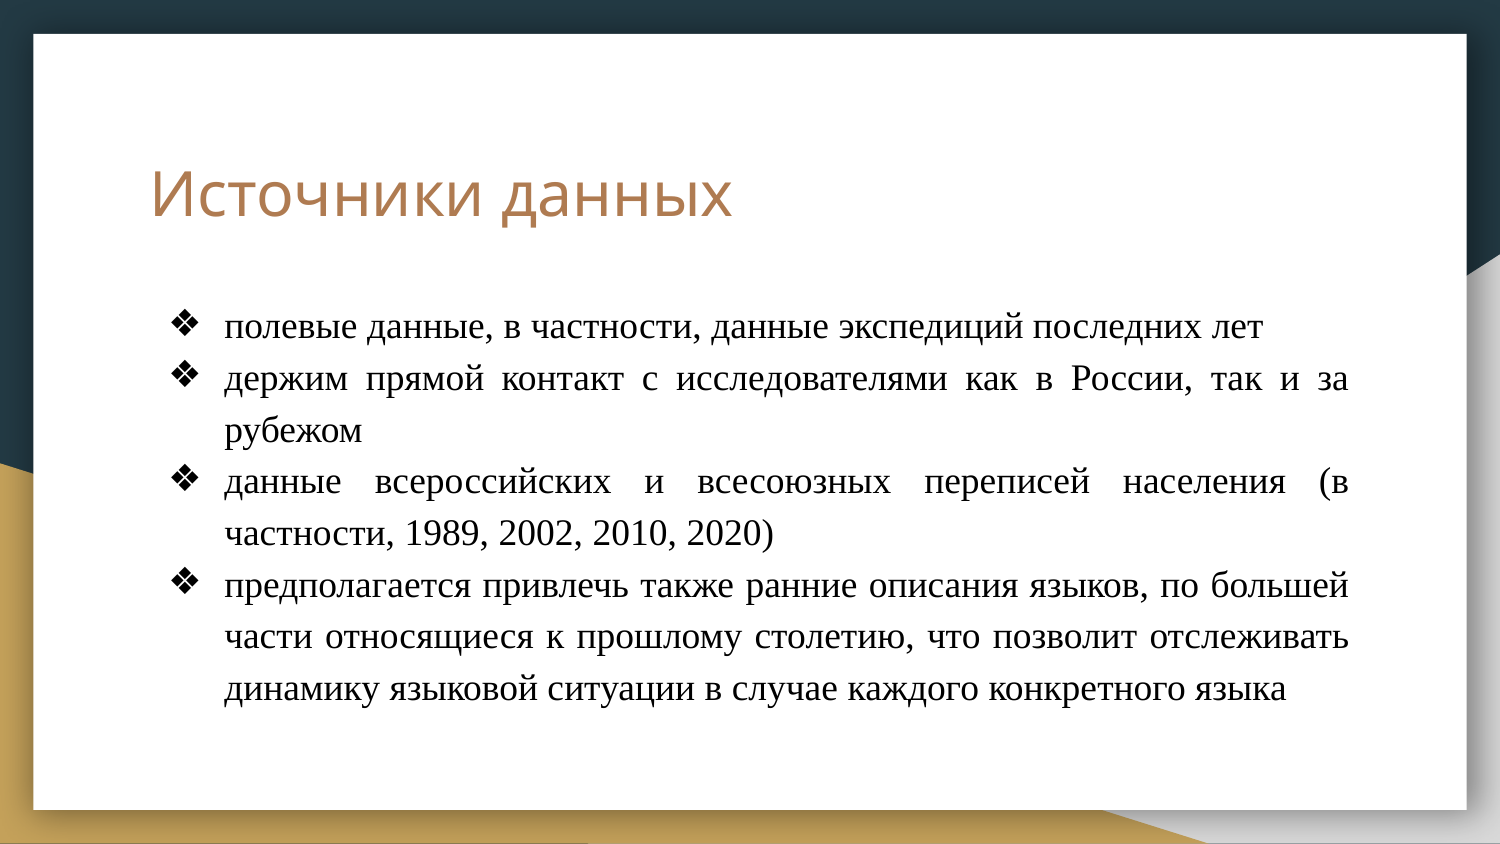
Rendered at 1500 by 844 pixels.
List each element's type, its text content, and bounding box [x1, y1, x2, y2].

title Источники данных [134, 138, 1366, 279]
list полевые данные, в частности, данные экспедиций последних лет держим прямой контакт с исследователями как в России, так и за рубежом данные всероссийских и всесоюзных переписей населения (в частности, 1989, 2002, 2010, 2020) предполагается привлечь также ранние описания языков, по большей части относящиеся к прошлому столетию, что позволит отслеживать динамику языковой ситуации в случае каждого конкретного языка [134, 279, 1366, 784]
